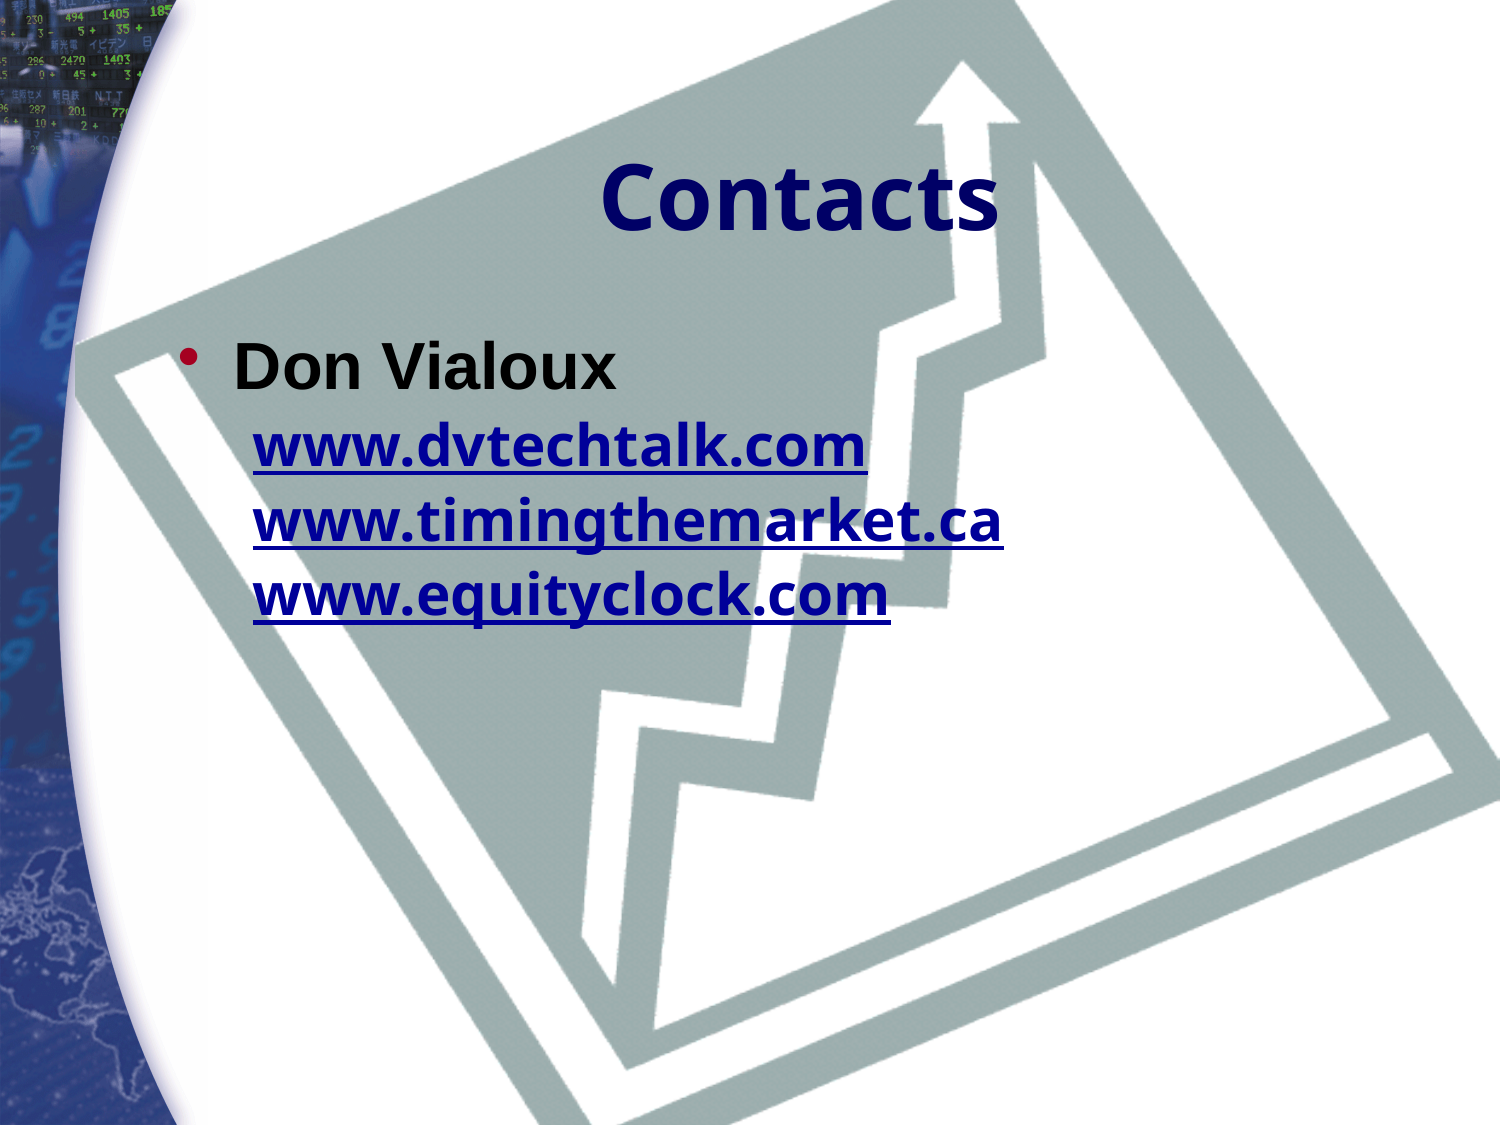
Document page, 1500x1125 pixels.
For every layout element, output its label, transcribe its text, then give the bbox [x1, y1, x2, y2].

list Don Vialoux www.dvtechtalk.com www.timingthemarket.ca www.equityclock.com [162, 324, 1438, 1001]
picture [0, 0, 1500, 1125]
title Contacts [162, 99, 1438, 288]
